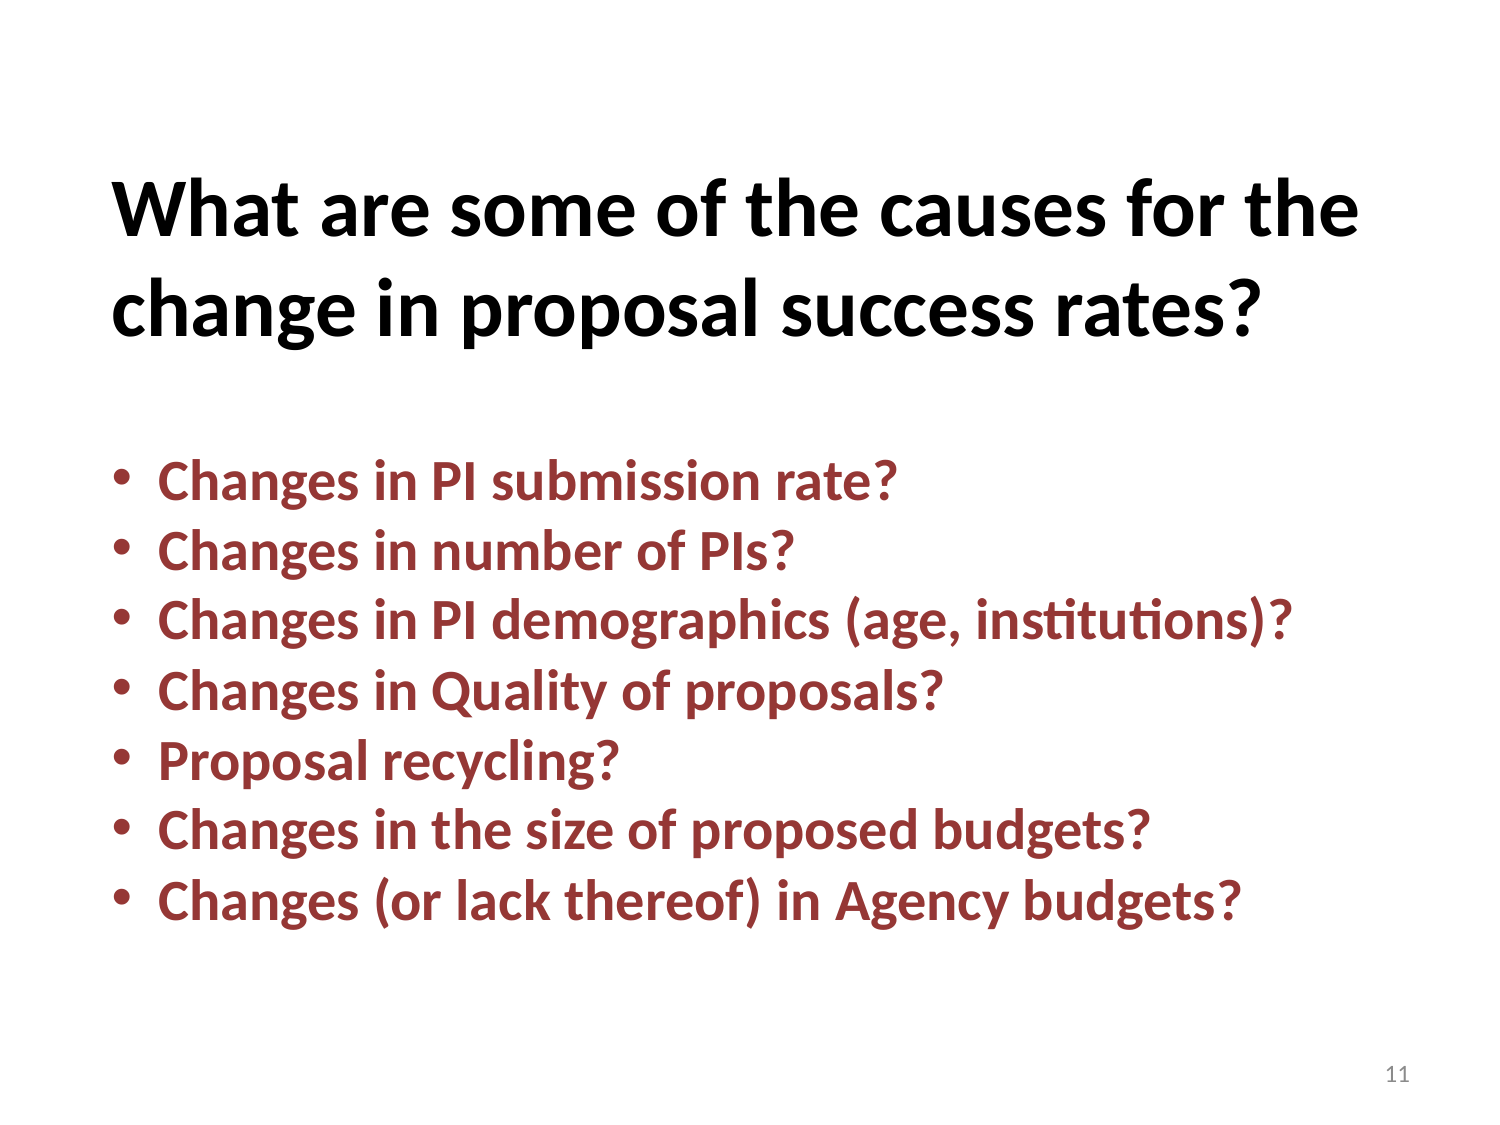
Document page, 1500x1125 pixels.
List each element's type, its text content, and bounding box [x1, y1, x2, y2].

slide_number 11 [1074, 1042, 1425, 1103]
text_box What are some of the causes for the change in proposal success rates? [96, 146, 1413, 361]
text_box Changes in PI submission rate? Changes in number of PIs? Changes in PI demographics (age, institutions)? Changes in Quality of proposals? Proposal recycling? Changes in the size of proposed budgets? Changes (or lack thereof) in Agency budgets? [96, 434, 1353, 984]
